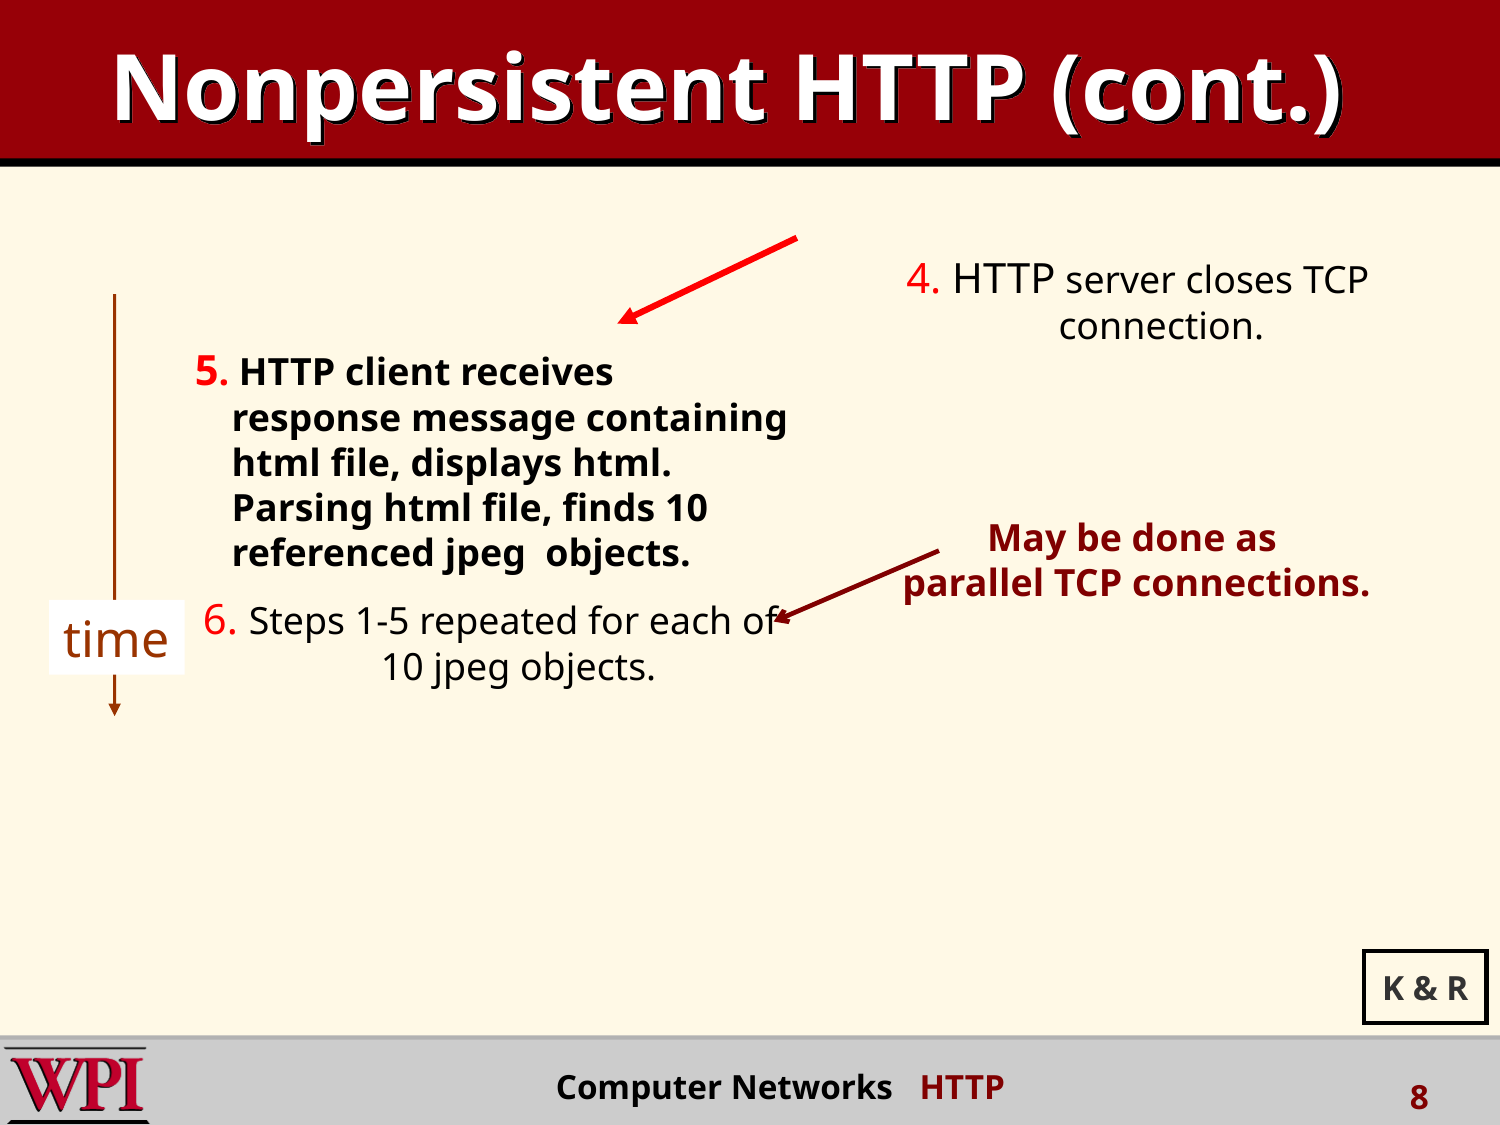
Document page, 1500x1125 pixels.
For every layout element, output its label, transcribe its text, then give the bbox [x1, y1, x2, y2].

text_box K & R [1364, 951, 1487, 1024]
picture [0, 1040, 1500, 1125]
picture [0, 0, 1500, 158]
text_box 4. HTTP server closes TCP connection. [825, 244, 1451, 366]
text_box May be done as parallel TCP connections. [899, 503, 1365, 615]
text_box [108, 675, 121, 717]
text_box [617, 237, 797, 324]
title Nonpersistent HTTP (cont.) [88, 7, 1365, 150]
picture [0, 167, 1500, 1035]
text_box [773, 550, 940, 622]
slide_number 8 [1344, 1068, 1495, 1107]
text_box time [49, 599, 185, 675]
footer Computer Networks HTTP [229, 1058, 1323, 1107]
text_box 6. Steps 1-5 repeated for each of 10 jpeg objects. [178, 585, 804, 695]
list 5. HTTP client receives response message containing html file, displays html. Parsing html file, finds 10 referenced jpeg objects. [179, 335, 805, 585]
